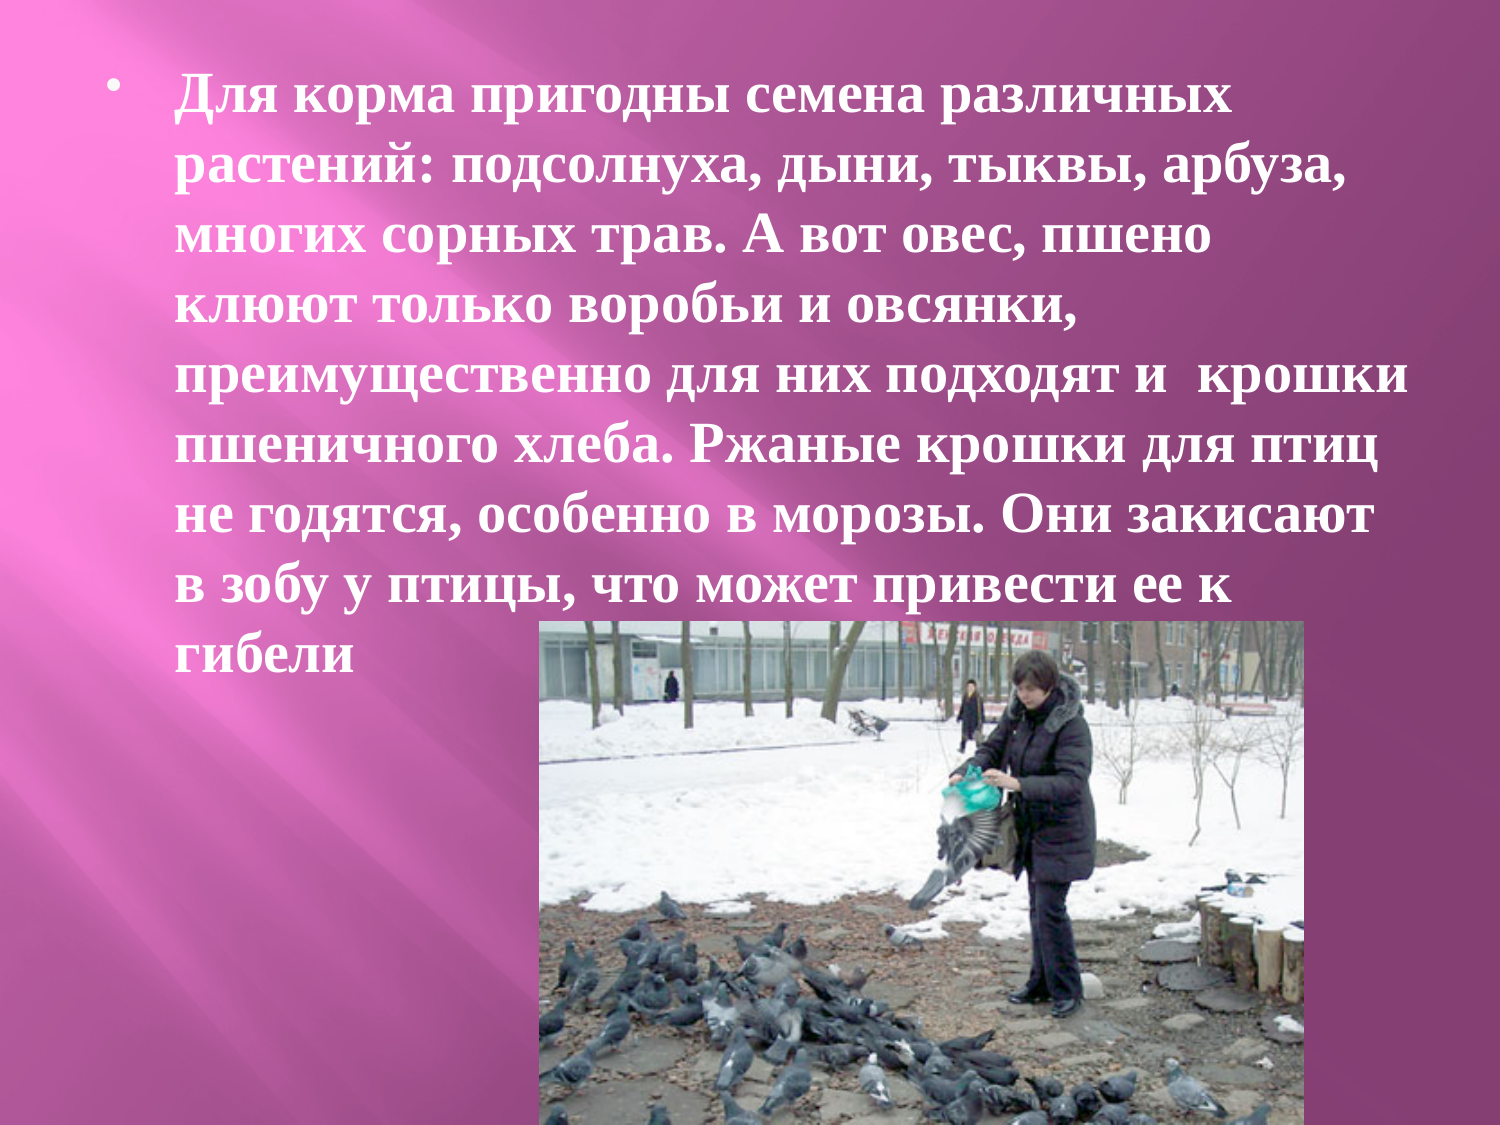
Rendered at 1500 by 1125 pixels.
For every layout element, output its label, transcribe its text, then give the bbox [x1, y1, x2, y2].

picture [538, 620, 1305, 1125]
list Для корма пригодны семена различных растений: подсолнуха, дыни, тыквы, арбуза, многих сорных трав. А вот овес, пшено клюют только воробьи и овсянки, преимущественно для них подходят и крошки пшеничного хлеба. Ржаные крошки для птиц не годятся, особенно в морозы. Они закисают в зобу у птицы, что может привести ее к гибели [70, 46, 1425, 1035]
